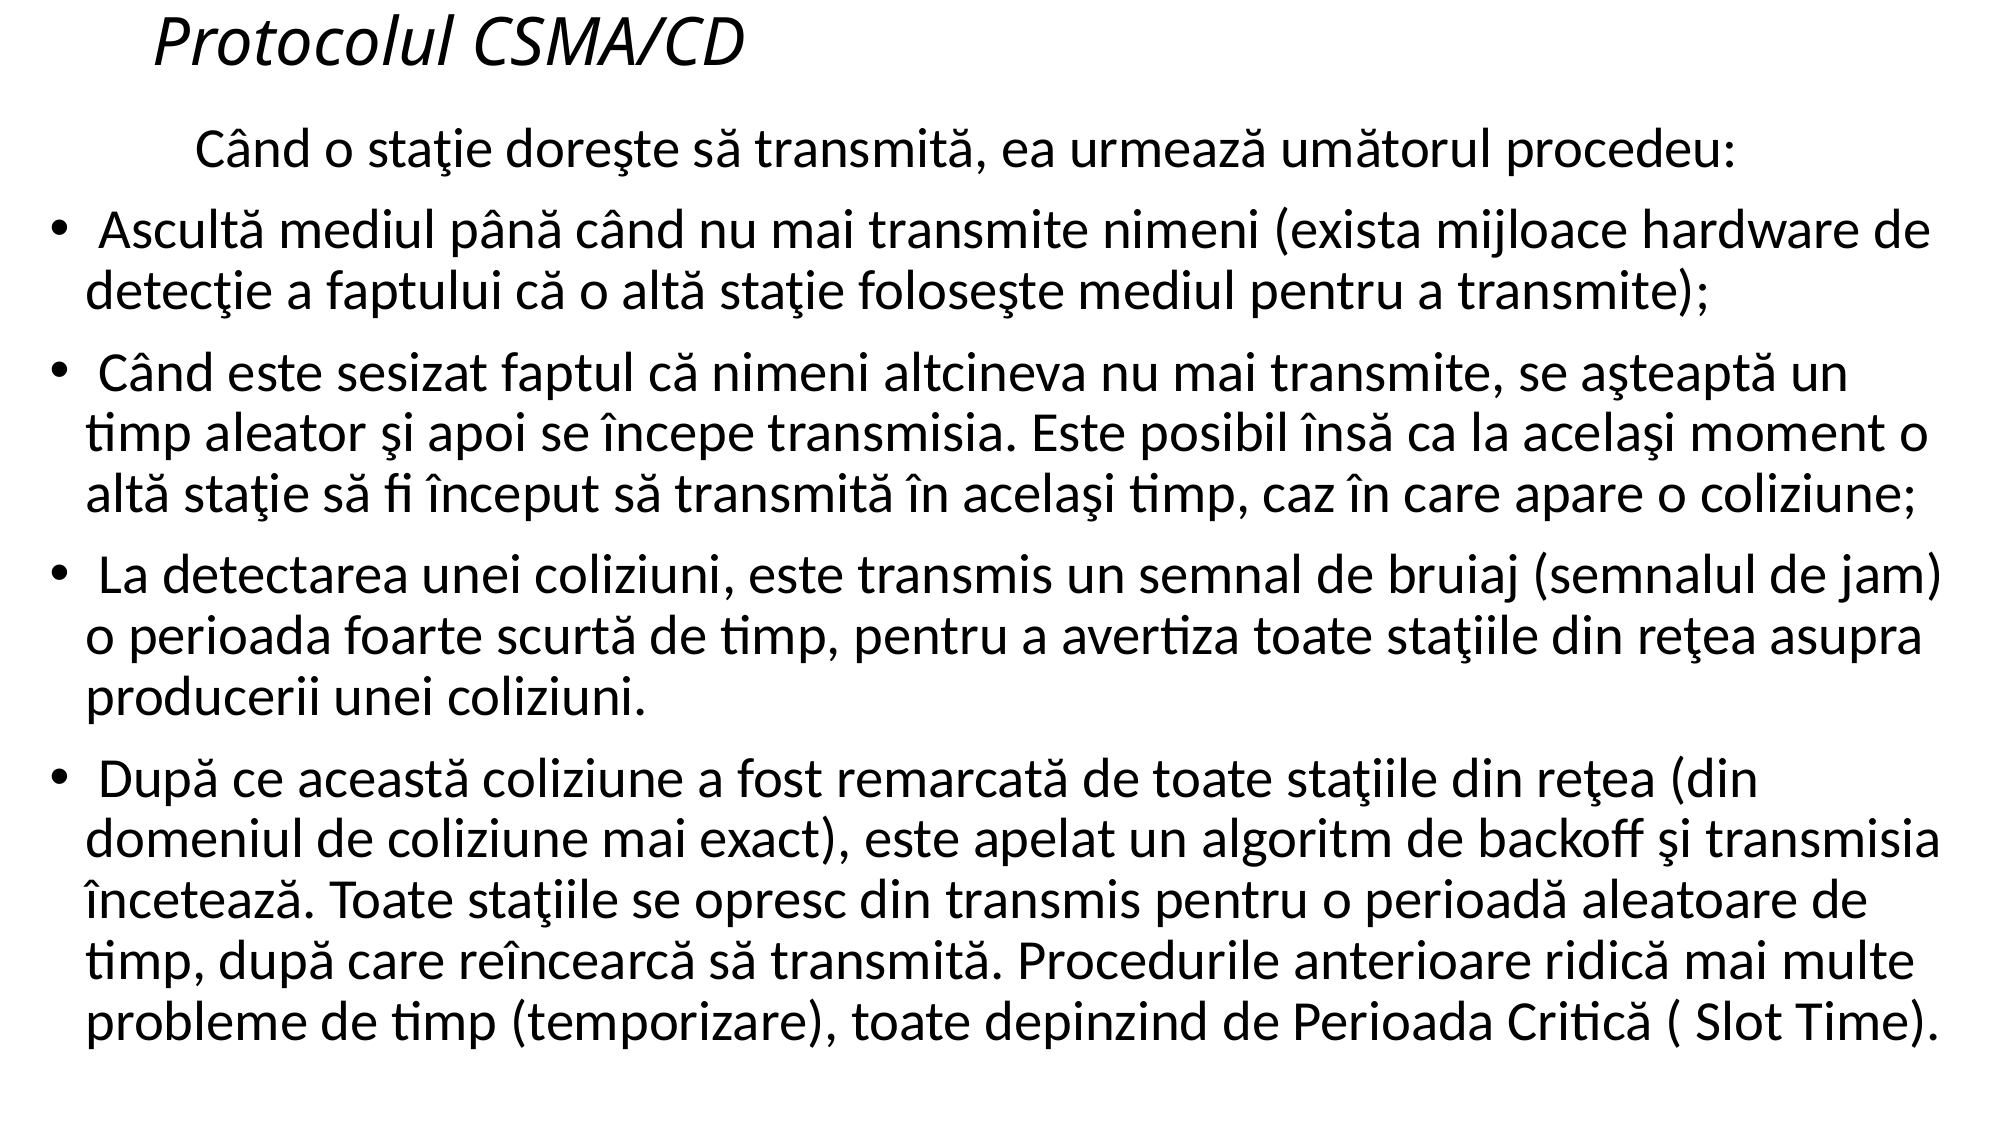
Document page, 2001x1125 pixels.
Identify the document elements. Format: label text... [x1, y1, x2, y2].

title Protocolul CSMA/CD [137, 0, 1863, 88]
list Când o staţie doreşte să transmită, ea urmează umătorul procedeu: Ascultă mediul până când nu mai transmite nimeni (exista mijloace hardware de detecţie a faptului că o altă staţie foloseşte mediul pentru a transmite); Când este sesizat faptul că nimeni altcineva nu mai transmite, se aşteaptă un timp aleator şi apoi se începe transmisia. Este posibil însă ca la acelaşi moment o altă staţie să fi început să transmită în acelaşi timp, caz în care apare o coliziune; La detectarea unei coliziuni, este transmis un semnal de bruiaj (semnalul de jam) o perioada foarte scurtă de timp, pentru a avertiza toate staţiile din reţea asupra producerii unei coliziuni. După ce această coliziune a fost remarcată de toate staţiile din reţea (din domeniul de coliziune mai exact), este apelat un algoritm de backoff şi transmisia încetează. Toate staţiile se opresc din transmis pentru o perioadă aleatoare de timp, după care reîncearcă să transmită. Procedurile anterioare ridică mai multe probleme de timp (temporizare), toate depinzind de Perioada Critică ( Slot Time). [34, 111, 1977, 1107]
